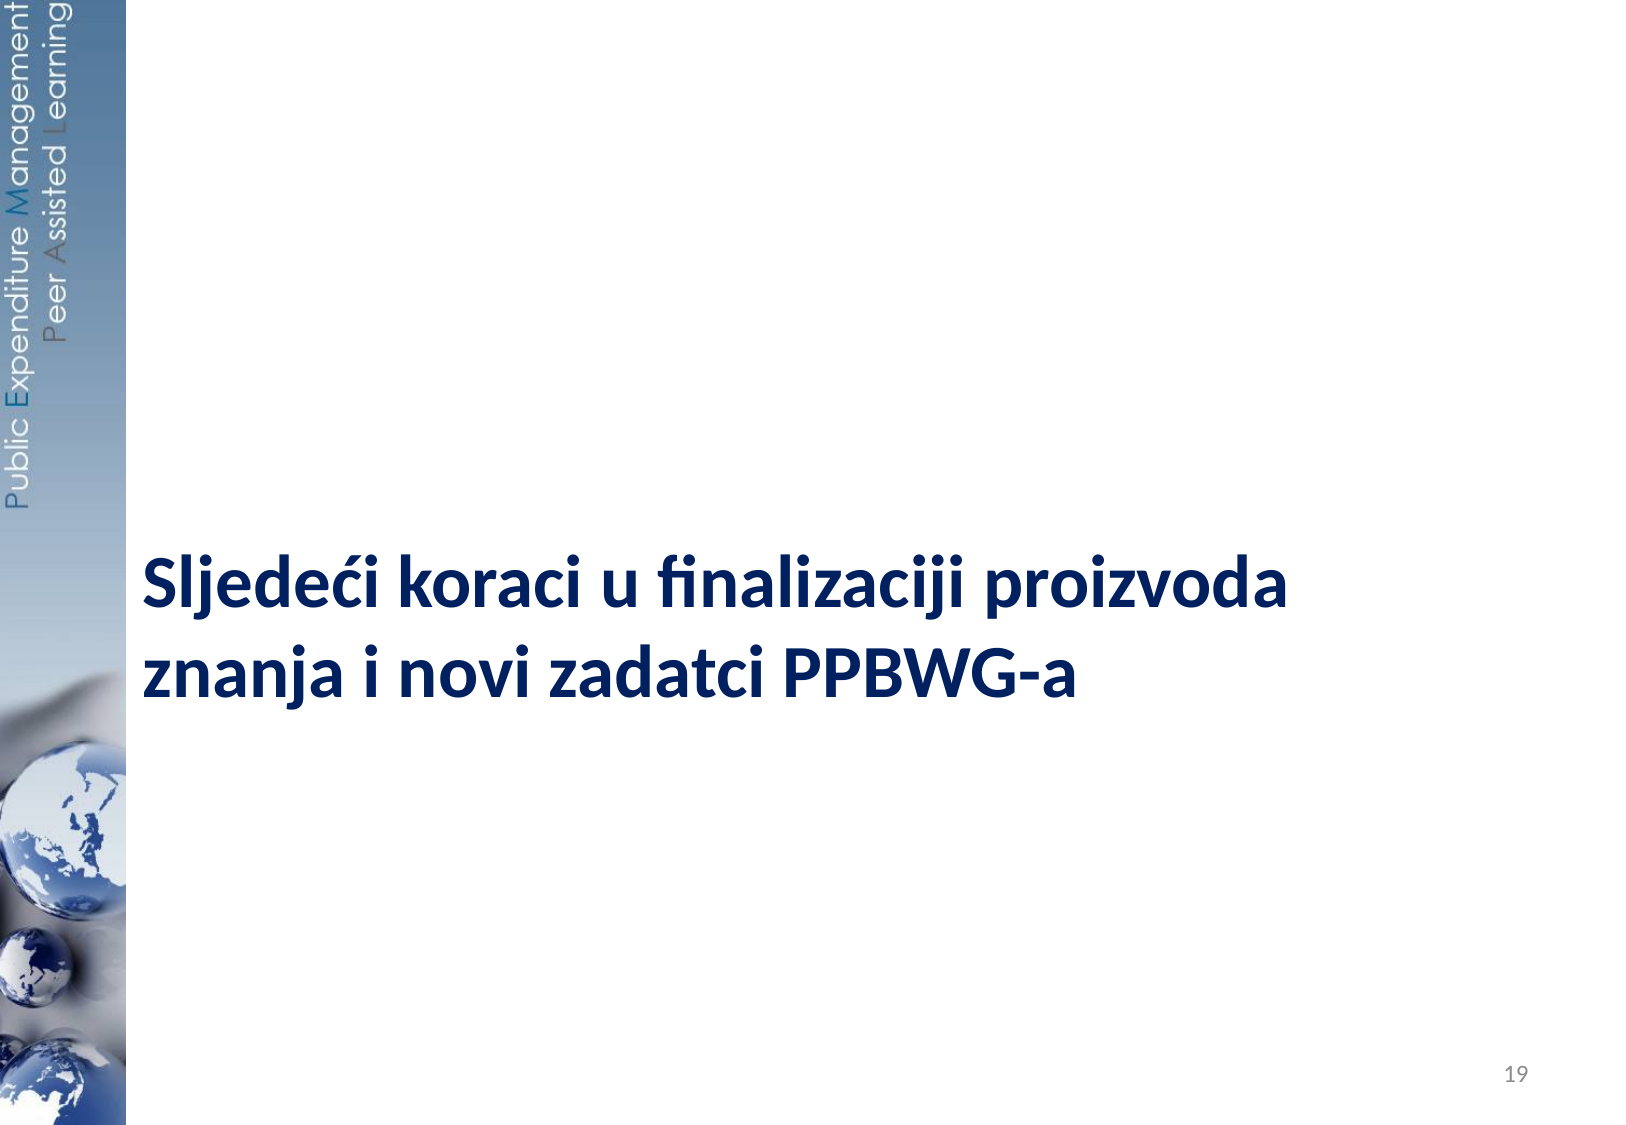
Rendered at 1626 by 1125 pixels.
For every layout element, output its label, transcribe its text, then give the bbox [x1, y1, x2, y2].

subtitle Sljedeći koraci u finalizaciji proizvoda znanja i novi zadatci PPBWG-a [167, 524, 1378, 813]
slide_number 19 [1164, 1042, 1544, 1103]
picture [0, 0, 126, 1125]
